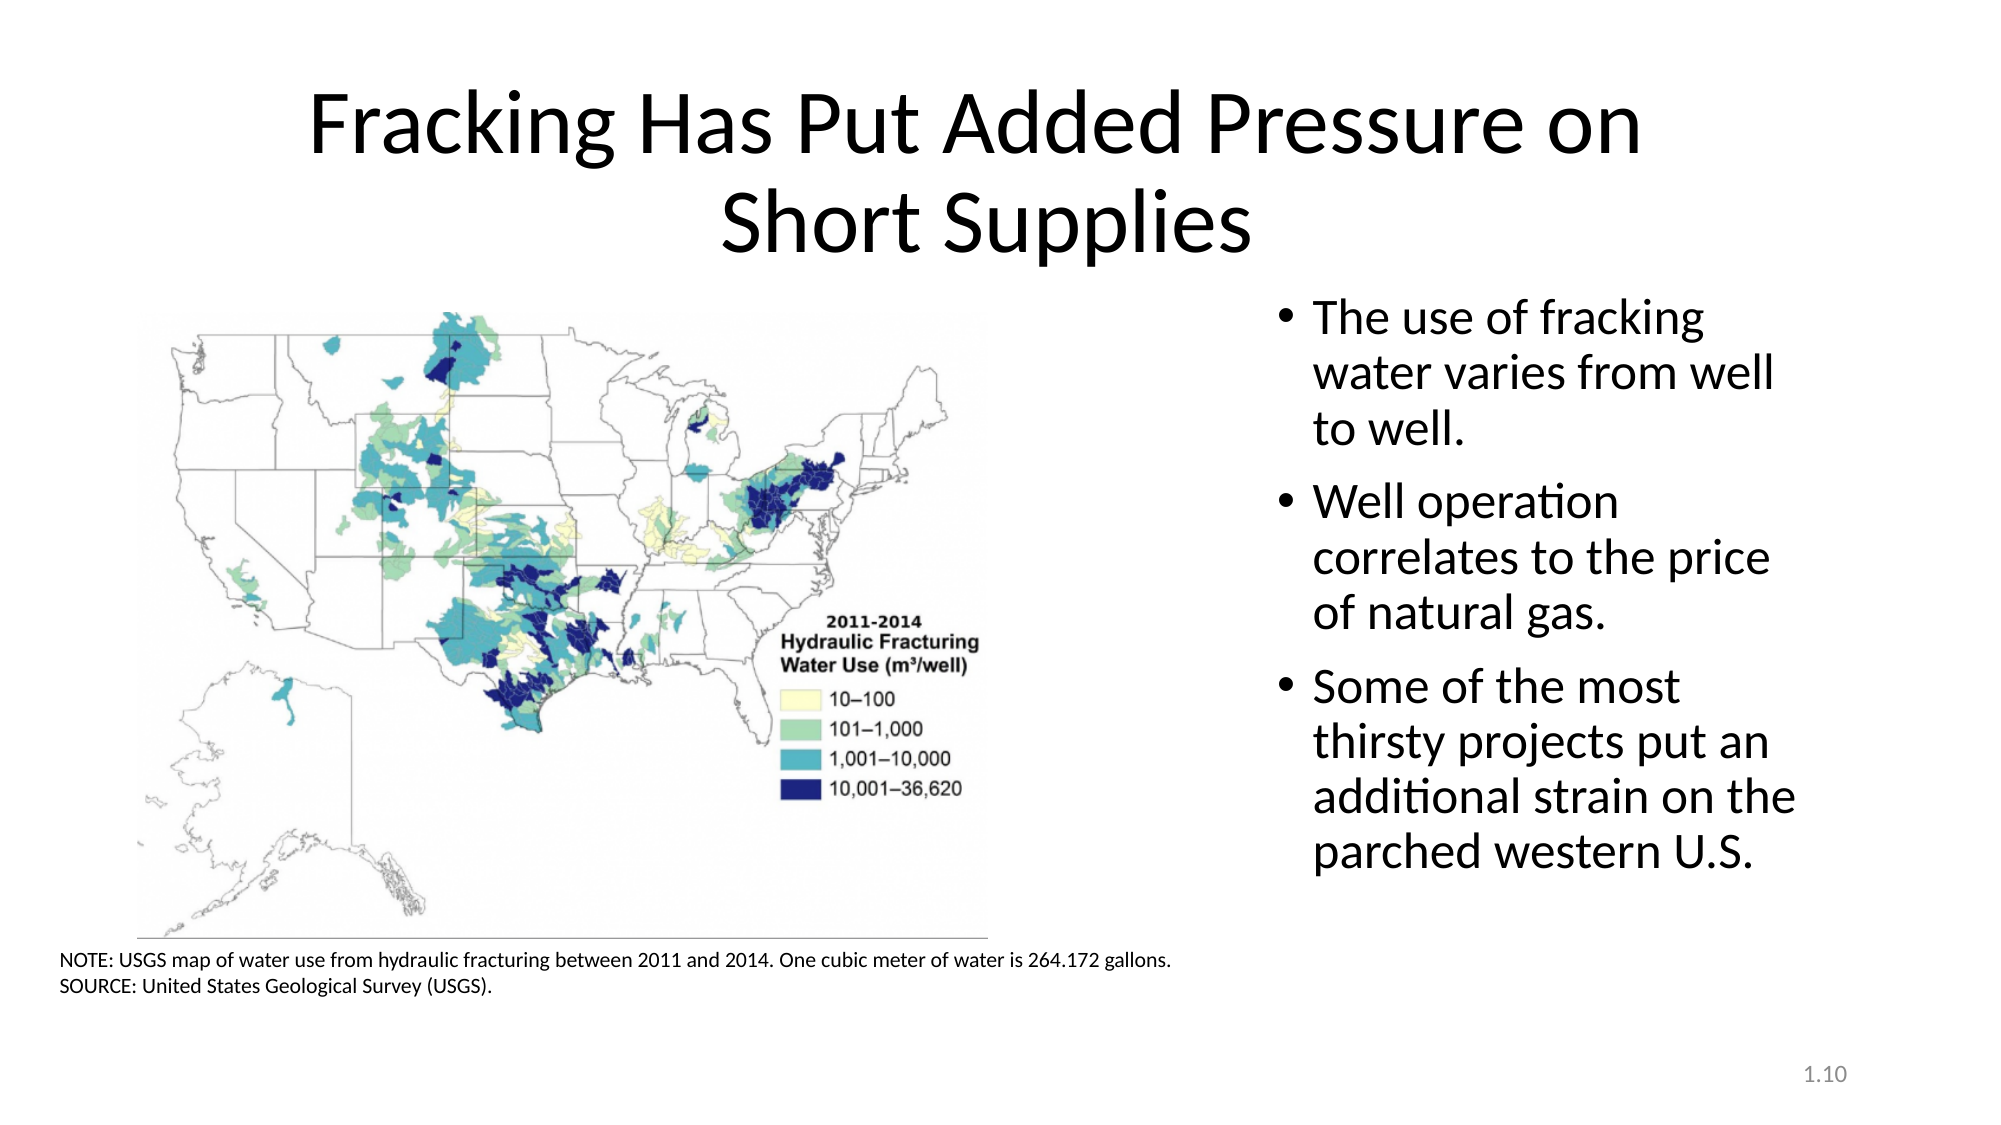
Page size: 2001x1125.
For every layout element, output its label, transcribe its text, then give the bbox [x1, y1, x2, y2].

list The use of fracking water varies from well to well. Well operation correlates to the price of natural gas. Some of the most thirsty projects put an additional strain on the parched western U.S. [1262, 283, 1816, 939]
slide_number 1.10 [1412, 1042, 1863, 1103]
title Fracking Has Put Added Pressure on Short Supplies [98, 85, 1877, 261]
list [137, 312, 988, 939]
text_box NOTE: USGS map of water use from hydraulic fracturing between 2011 and 2014. One cubic meter of water is 264.172 gallons. SOURCE: United States Geological Survey (USGS). [44, 938, 1202, 1006]
